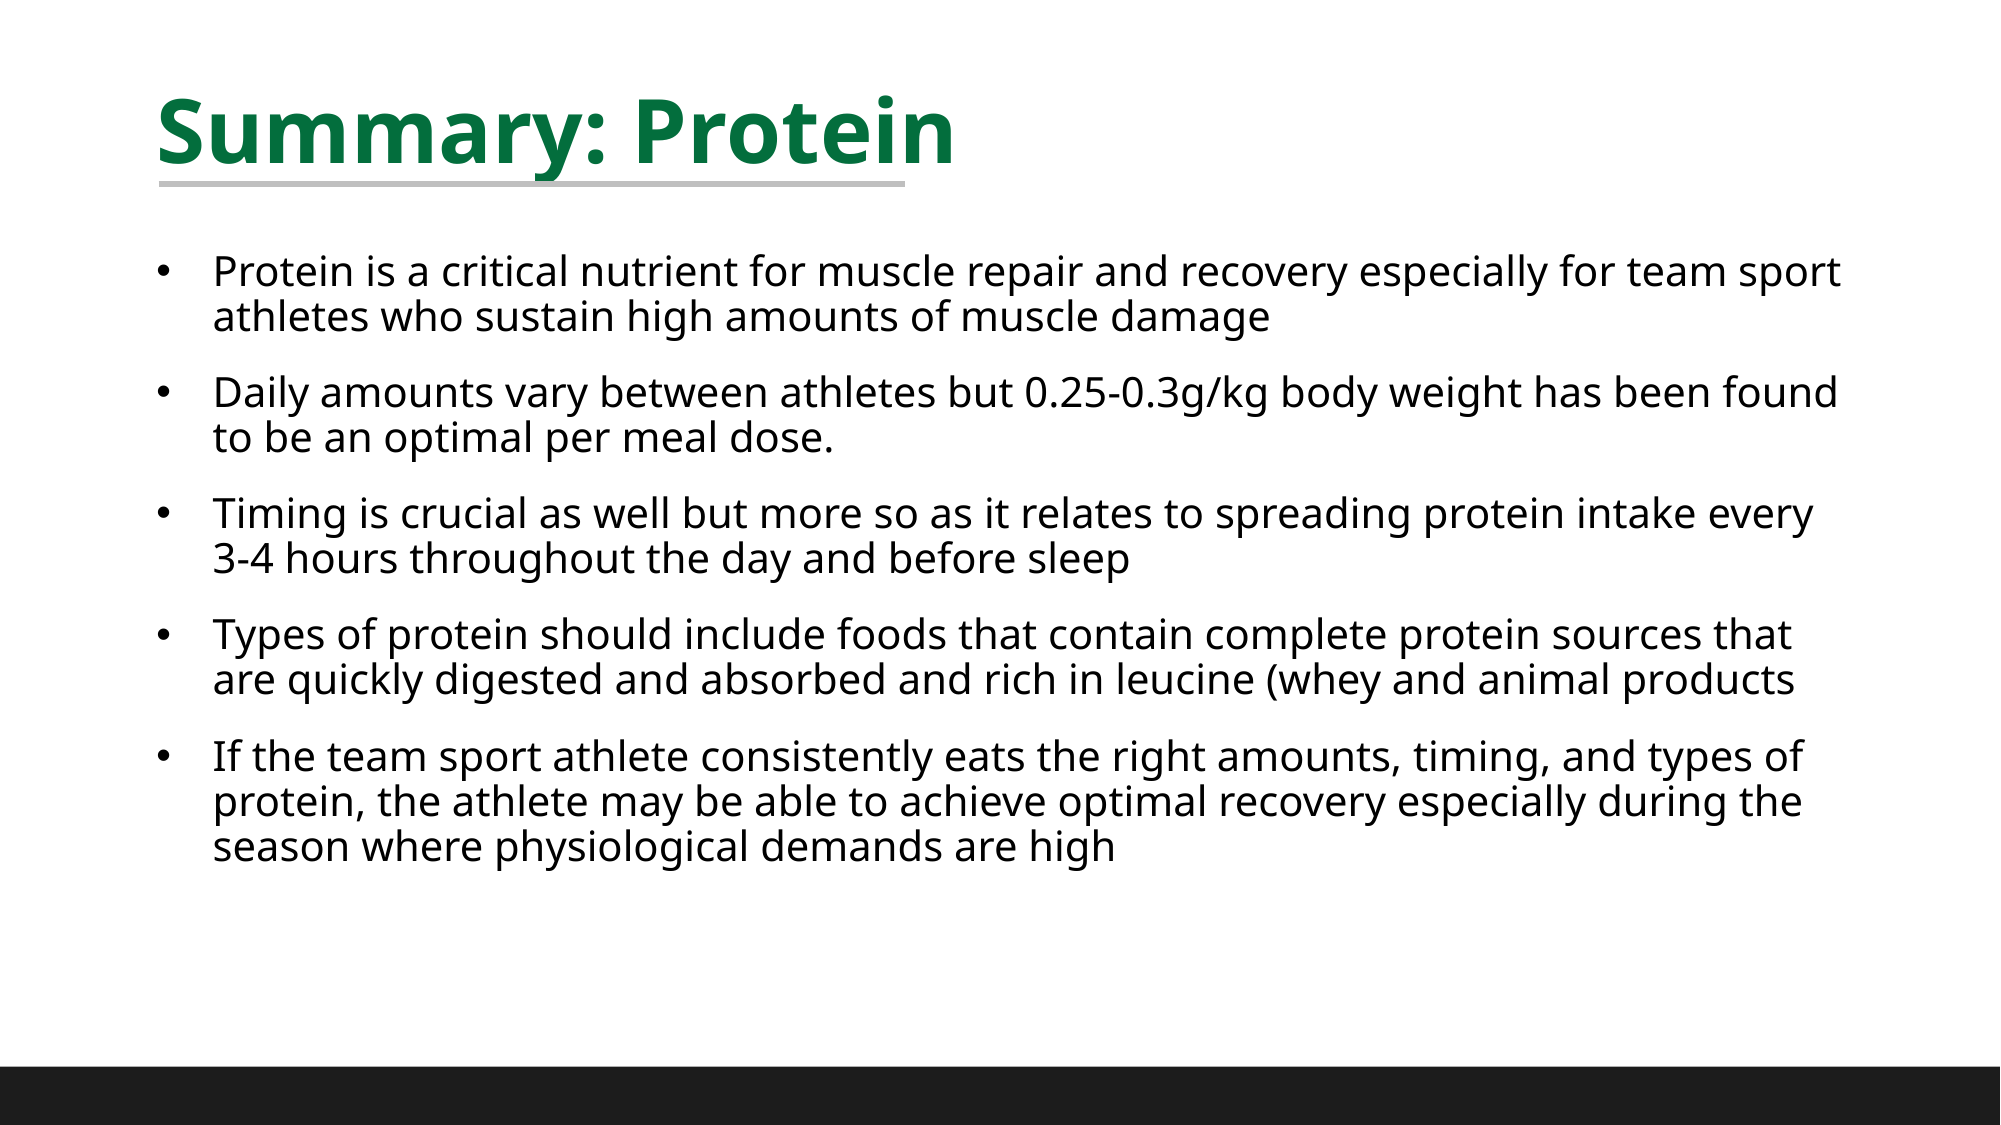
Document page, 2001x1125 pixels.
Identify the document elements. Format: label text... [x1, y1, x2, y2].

title Summary: Protein [141, 88, 1863, 228]
list Protein is a critical nutrient for muscle repair and recovery especially for team sport athletes who sustain high amounts of muscle damage Daily amounts vary between athletes but 0.25-0.3g/kg body weight has been found to be an optimal per meal dose. Timing is crucial as well but more so as it relates to spreading protein intake every 3-4 hours throughout the day and before sleep Types of protein should include foods that contain complete protein sources that are quickly digested and absorbed and rich in leucine (whey and animal products If the team sport athlete consistently eats the right amounts, timing, and types of protein, the athlete may be able to achieve optimal recovery especially during the season where physiological demands are high [141, 242, 1866, 989]
